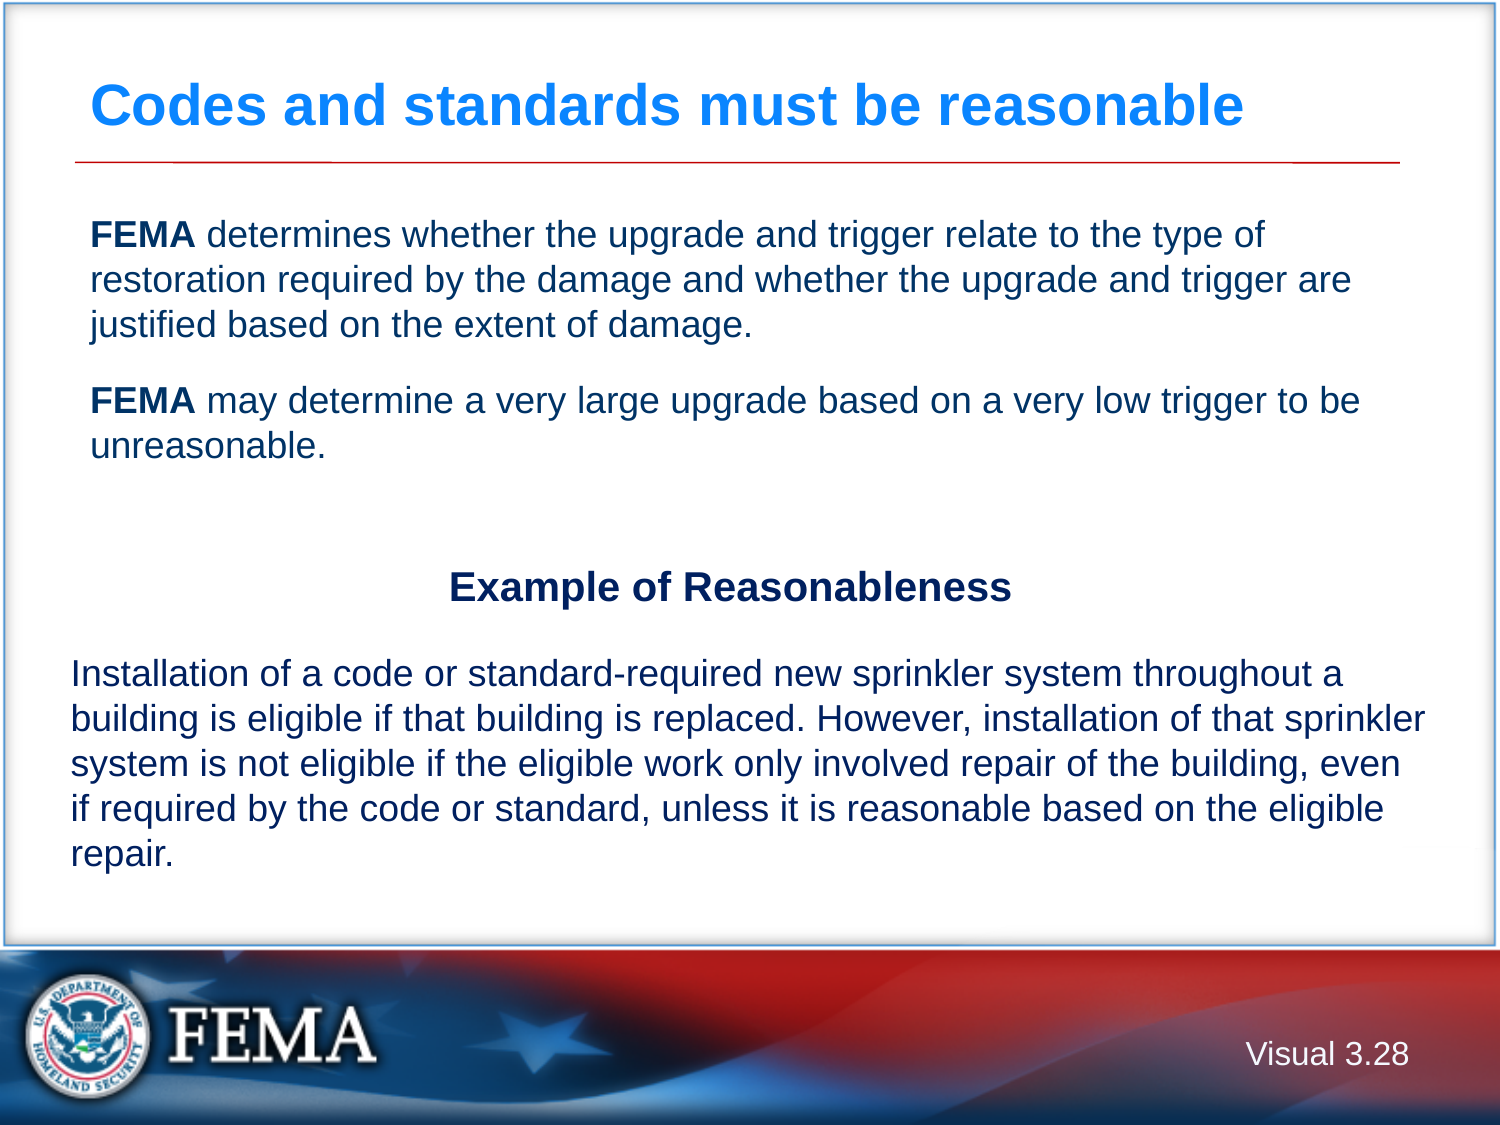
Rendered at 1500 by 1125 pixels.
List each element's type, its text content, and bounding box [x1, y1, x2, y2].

text_box Example of Reasonableness [434, 552, 1028, 618]
list FEMA determines whether the upgrade and trigger relate to the type of restoration required by the damage and whether the upgrade and trigger are justified based on the extent of damage. FEMA may determine a very large upgrade based on a very low trigger to be unreasonable. [74, 175, 1426, 529]
title Codes and standards must be reasonable [74, 49, 1426, 156]
text_box Installation of a code or standard-required new sprinkler system throughout a building is eligible if that building is replaced. However, installation of that sprinkler system is not eligible if the eligible work only involved repair of the building, even if required by the code or standard, unless it is reasonable based on the eligible repair. [55, 641, 1445, 882]
picture [0, 0, 1500, 1125]
slide_number Visual 3.27 [1074, 1024, 1425, 1103]
